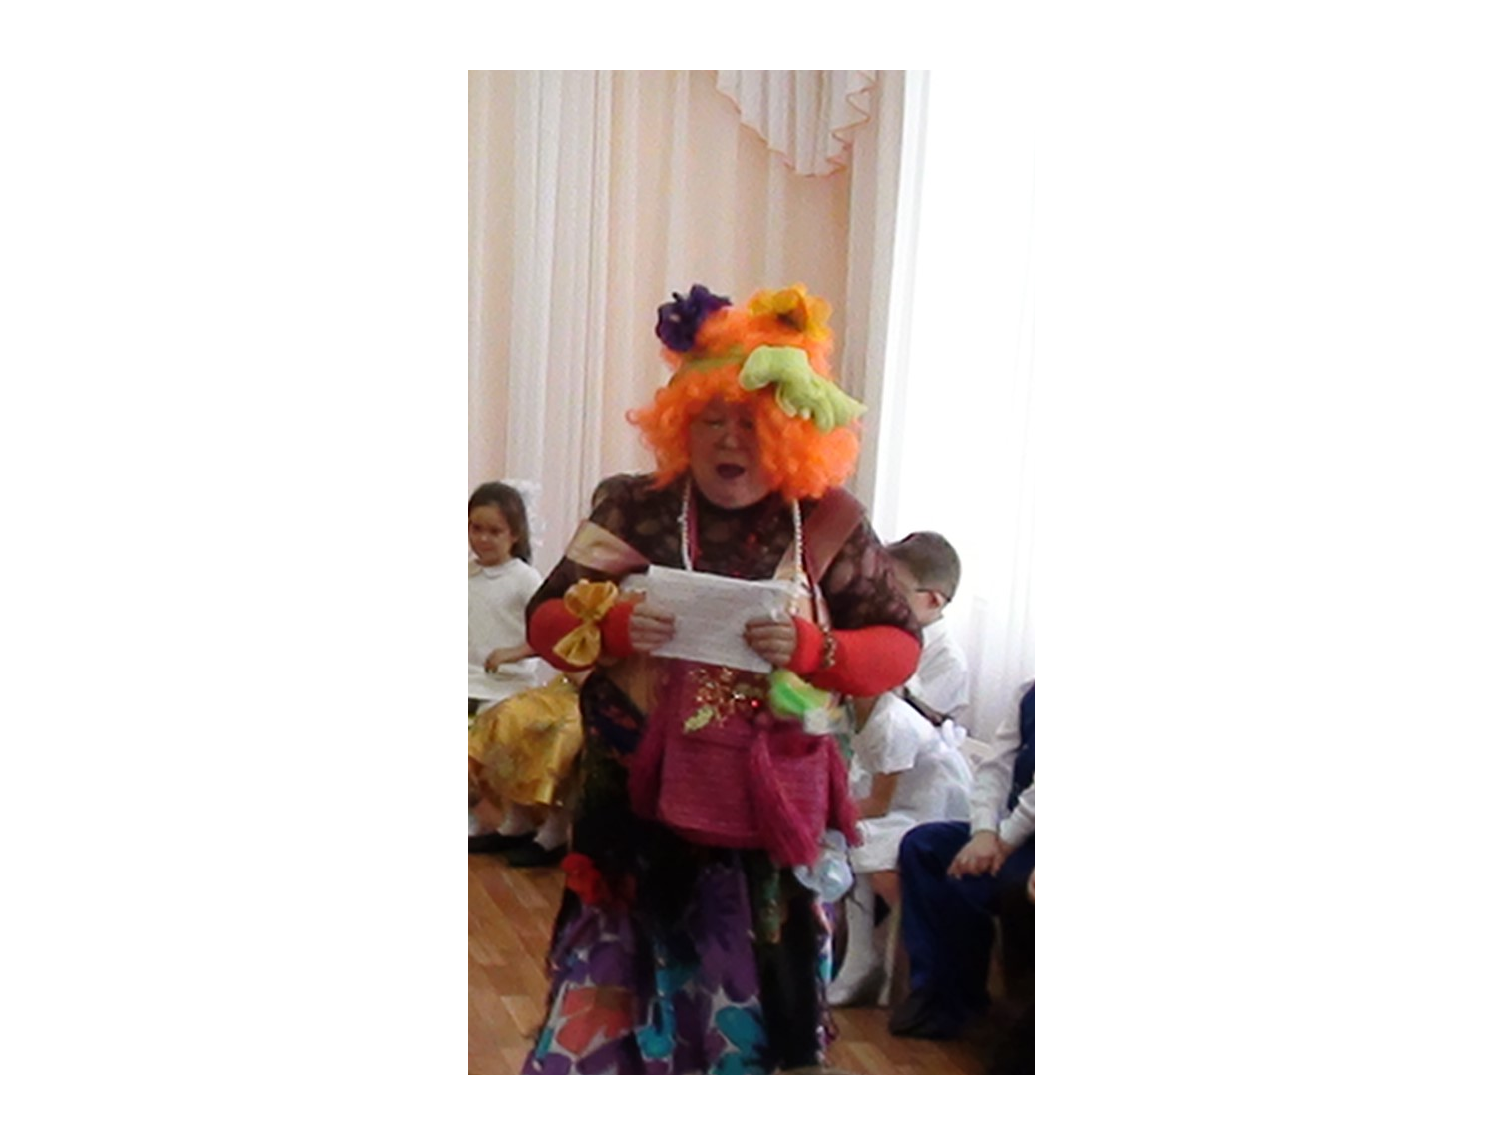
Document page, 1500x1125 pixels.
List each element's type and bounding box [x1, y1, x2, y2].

list [468, 70, 1035, 1075]
